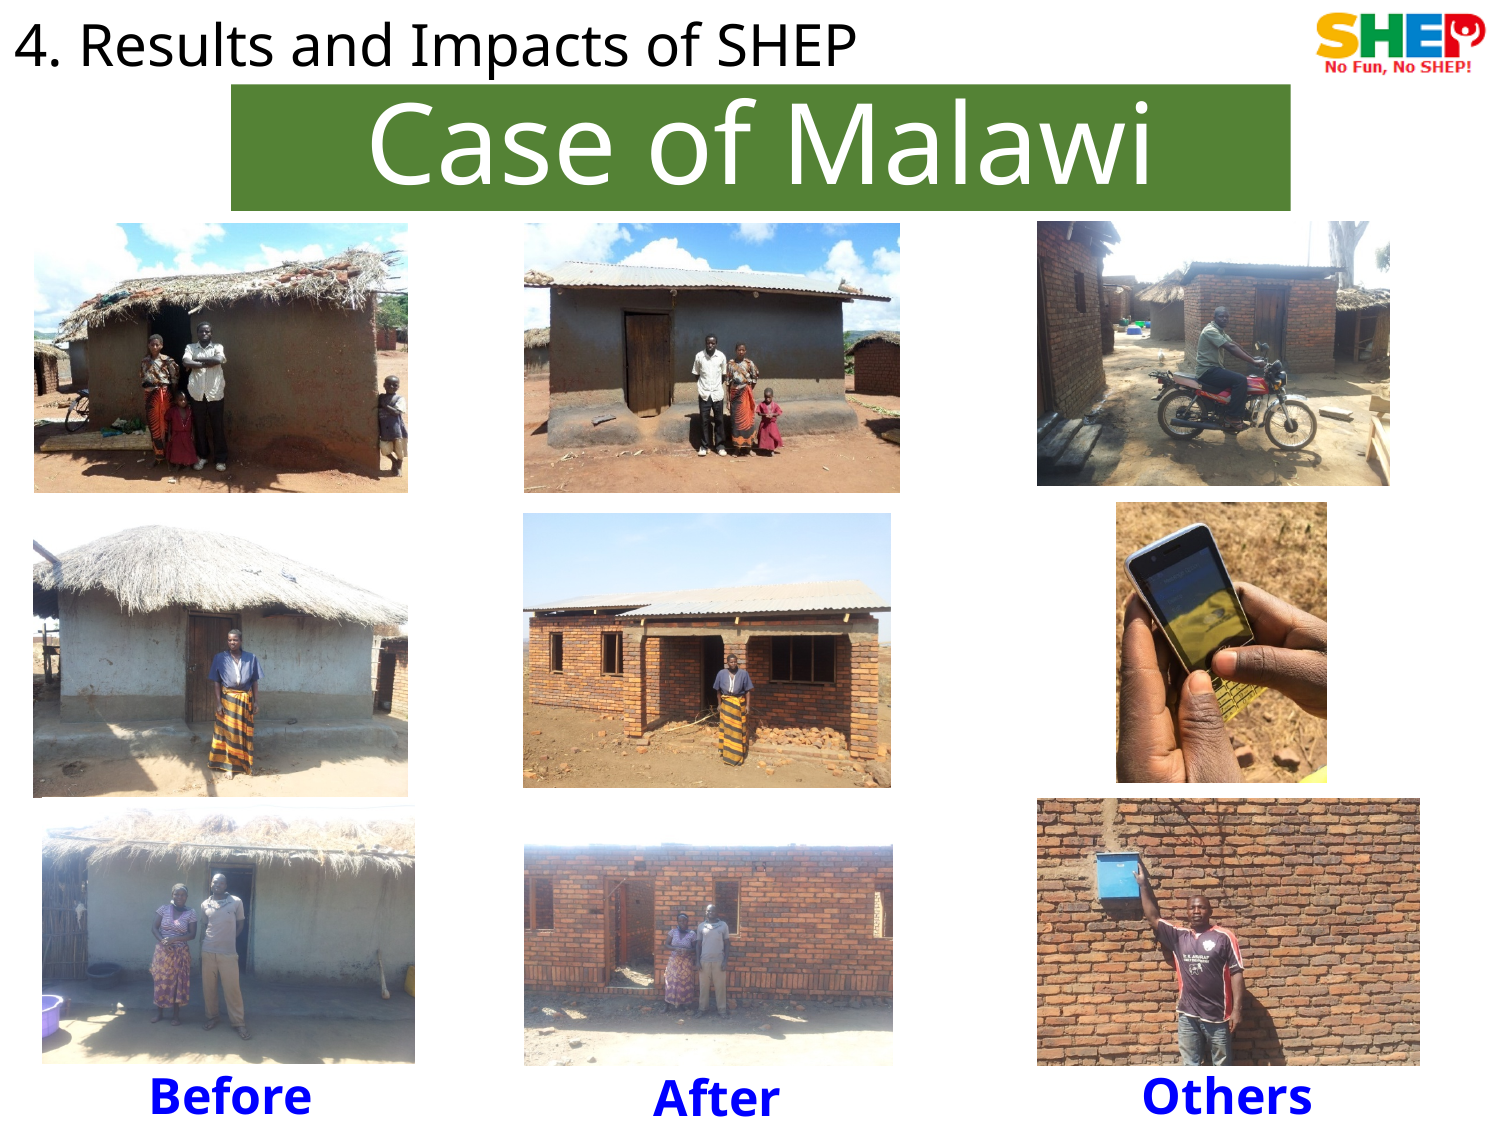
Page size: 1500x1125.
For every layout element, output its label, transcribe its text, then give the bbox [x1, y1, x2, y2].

text_box 4. Results and Impacts of SHEP [0, 0, 1117, 86]
picture [1037, 798, 1420, 1066]
picture [1037, 221, 1390, 486]
picture [1116, 501, 1327, 783]
text_box Others [1066, 1066, 1389, 1125]
text_box Before [79, 1065, 383, 1125]
text_box Case of Malawi [231, 84, 1291, 211]
picture [523, 513, 891, 789]
picture [1312, 9, 1490, 79]
text_box After [556, 1066, 879, 1125]
picture [524, 797, 893, 1066]
picture [33, 223, 408, 493]
picture [524, 223, 900, 493]
picture [33, 522, 415, 1065]
